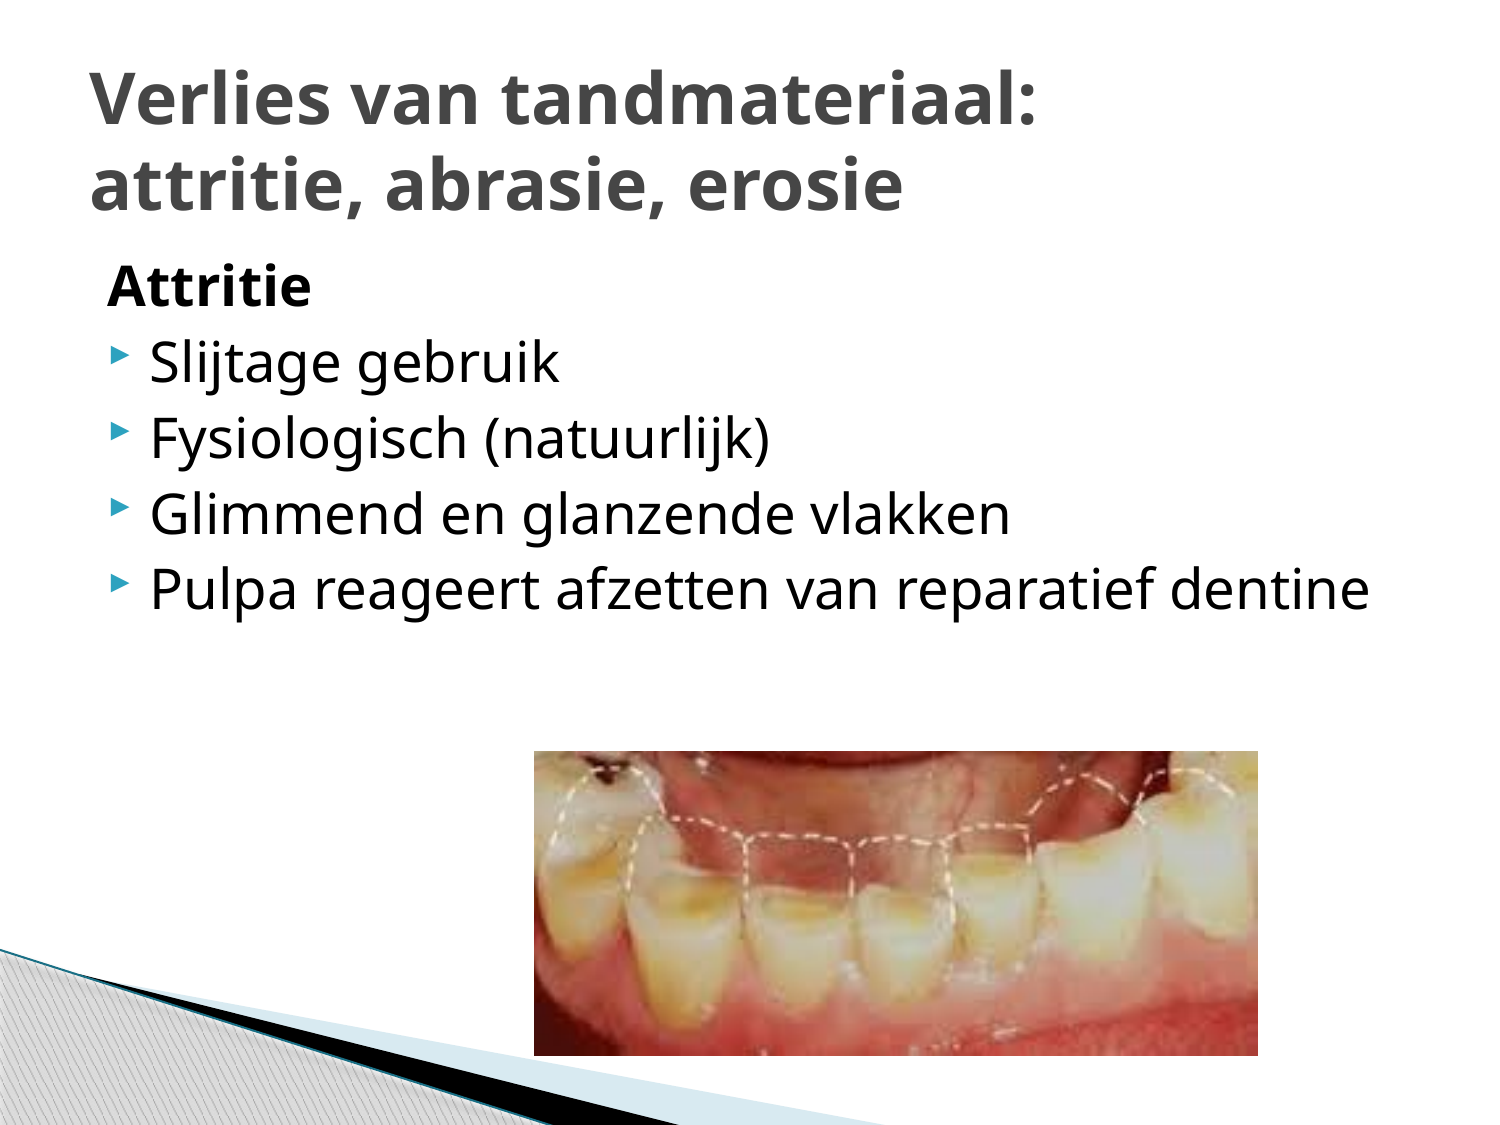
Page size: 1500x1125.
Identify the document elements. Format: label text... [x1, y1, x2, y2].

list Attritie Slijtage gebruik Fysiologisch (natuurlijk) Glimmend en glanzende vlakken Pulpa reageert afzetten van reparatief dentine [75, 243, 1425, 986]
picture [534, 751, 1259, 1056]
title Verlies van tandmateriaal: attritie, abrasie, erosie [75, 45, 1425, 233]
